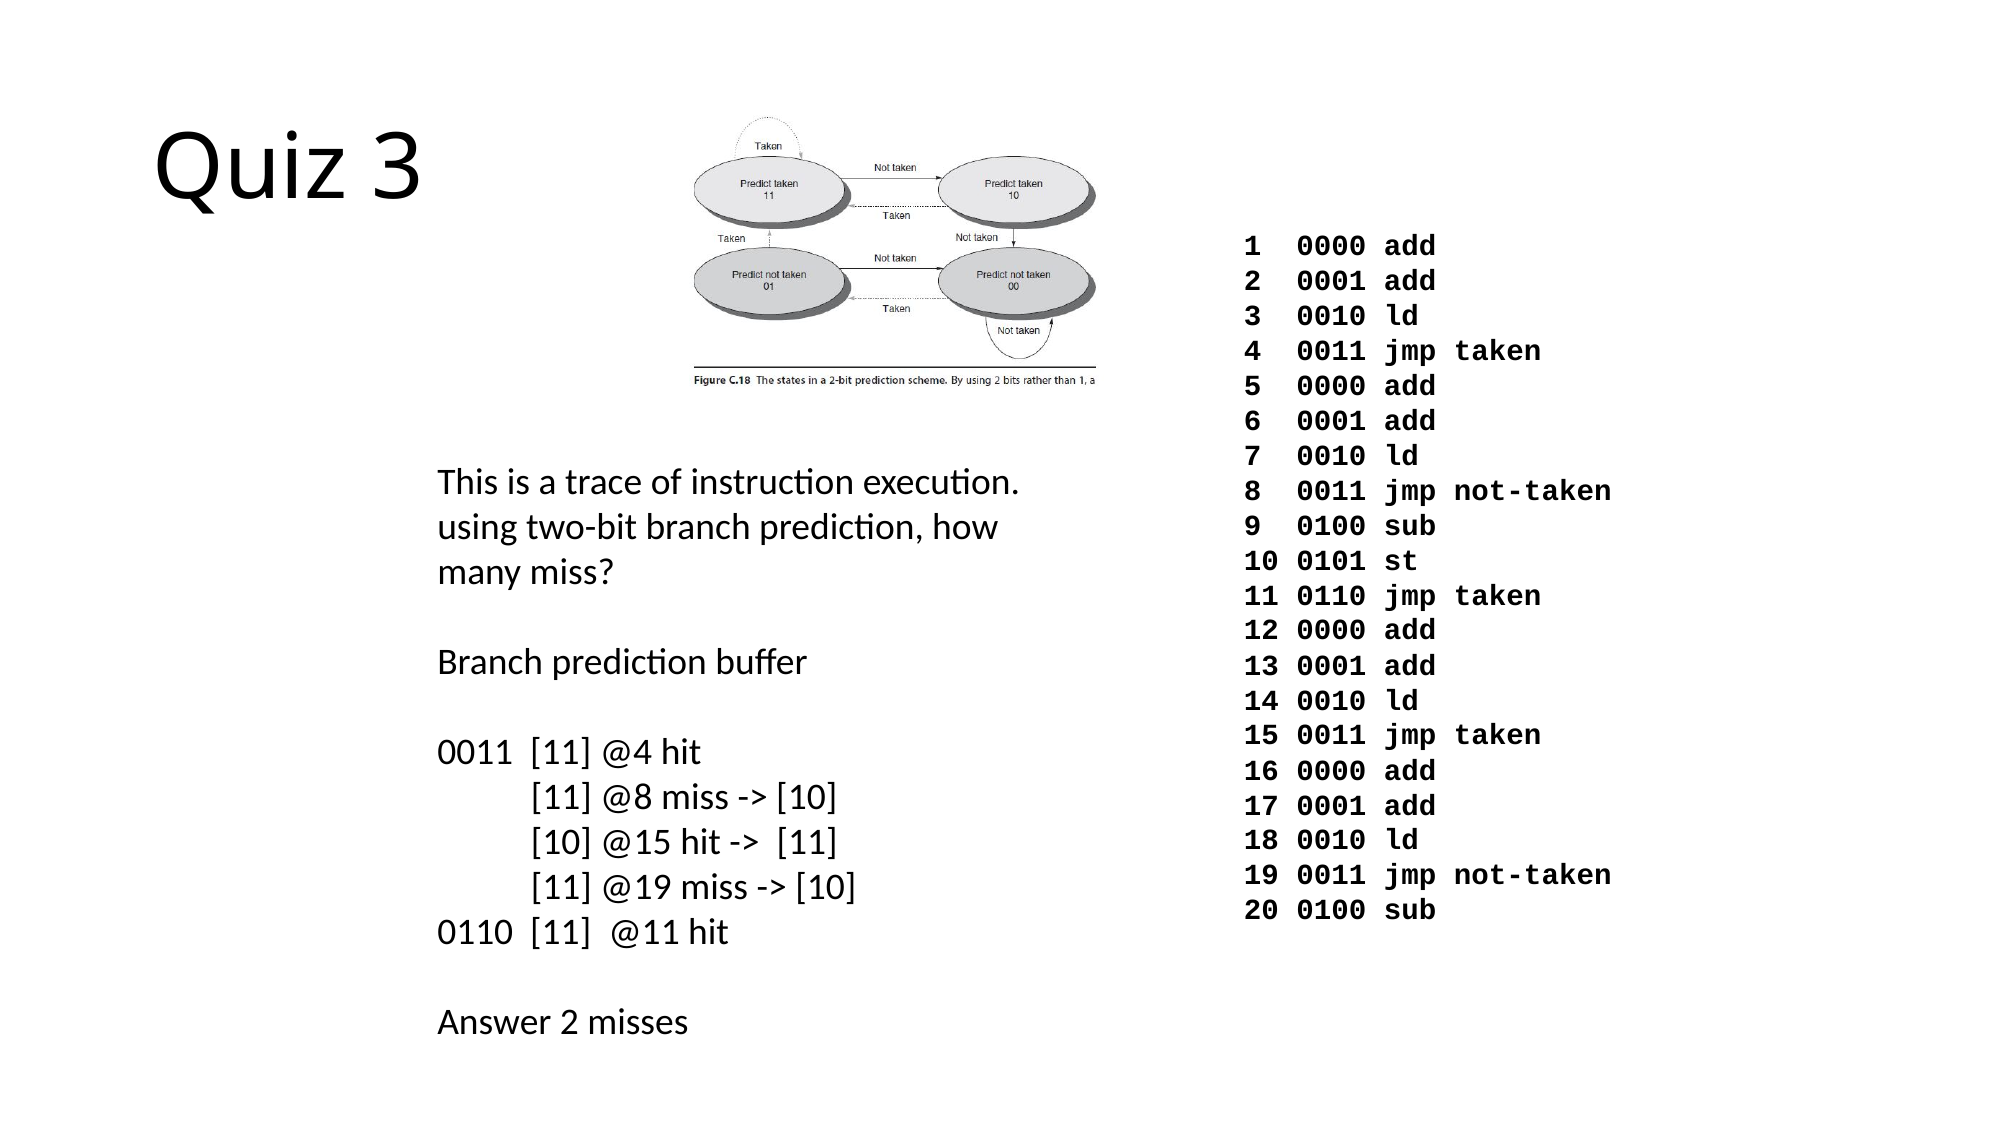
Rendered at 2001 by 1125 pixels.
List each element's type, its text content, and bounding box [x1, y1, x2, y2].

picture [666, 103, 1109, 387]
list 1 0000 add 2 0001 add 3 0010 ld 4 0011 jmp taken 5 0000 add 6 0001 add 7 0010 ld 8 0011 jmp not-taken 9 0100 sub 10 0101 st 11 0110 jmp taken 12 0000 add 13 0001 add 14 0010 ld 15 0011 jmp taken 16 0000 add 17 0001 add 18 0010 ld 19 0011 jmp not-taken 20 0100 sub [1228, 218, 1633, 969]
text_box This is a trace of instruction execution. using two-bit branch prediction, how many miss? Branch prediction buffer 0011 [11] @4 hit [11] @8 miss -> [10] [10] @15 hit -> [11] [11] @19 miss -> [10] 0110 [11] @11 hit Answer 2 misses [422, 449, 1059, 1050]
title Quiz 3 [137, 59, 1863, 278]
